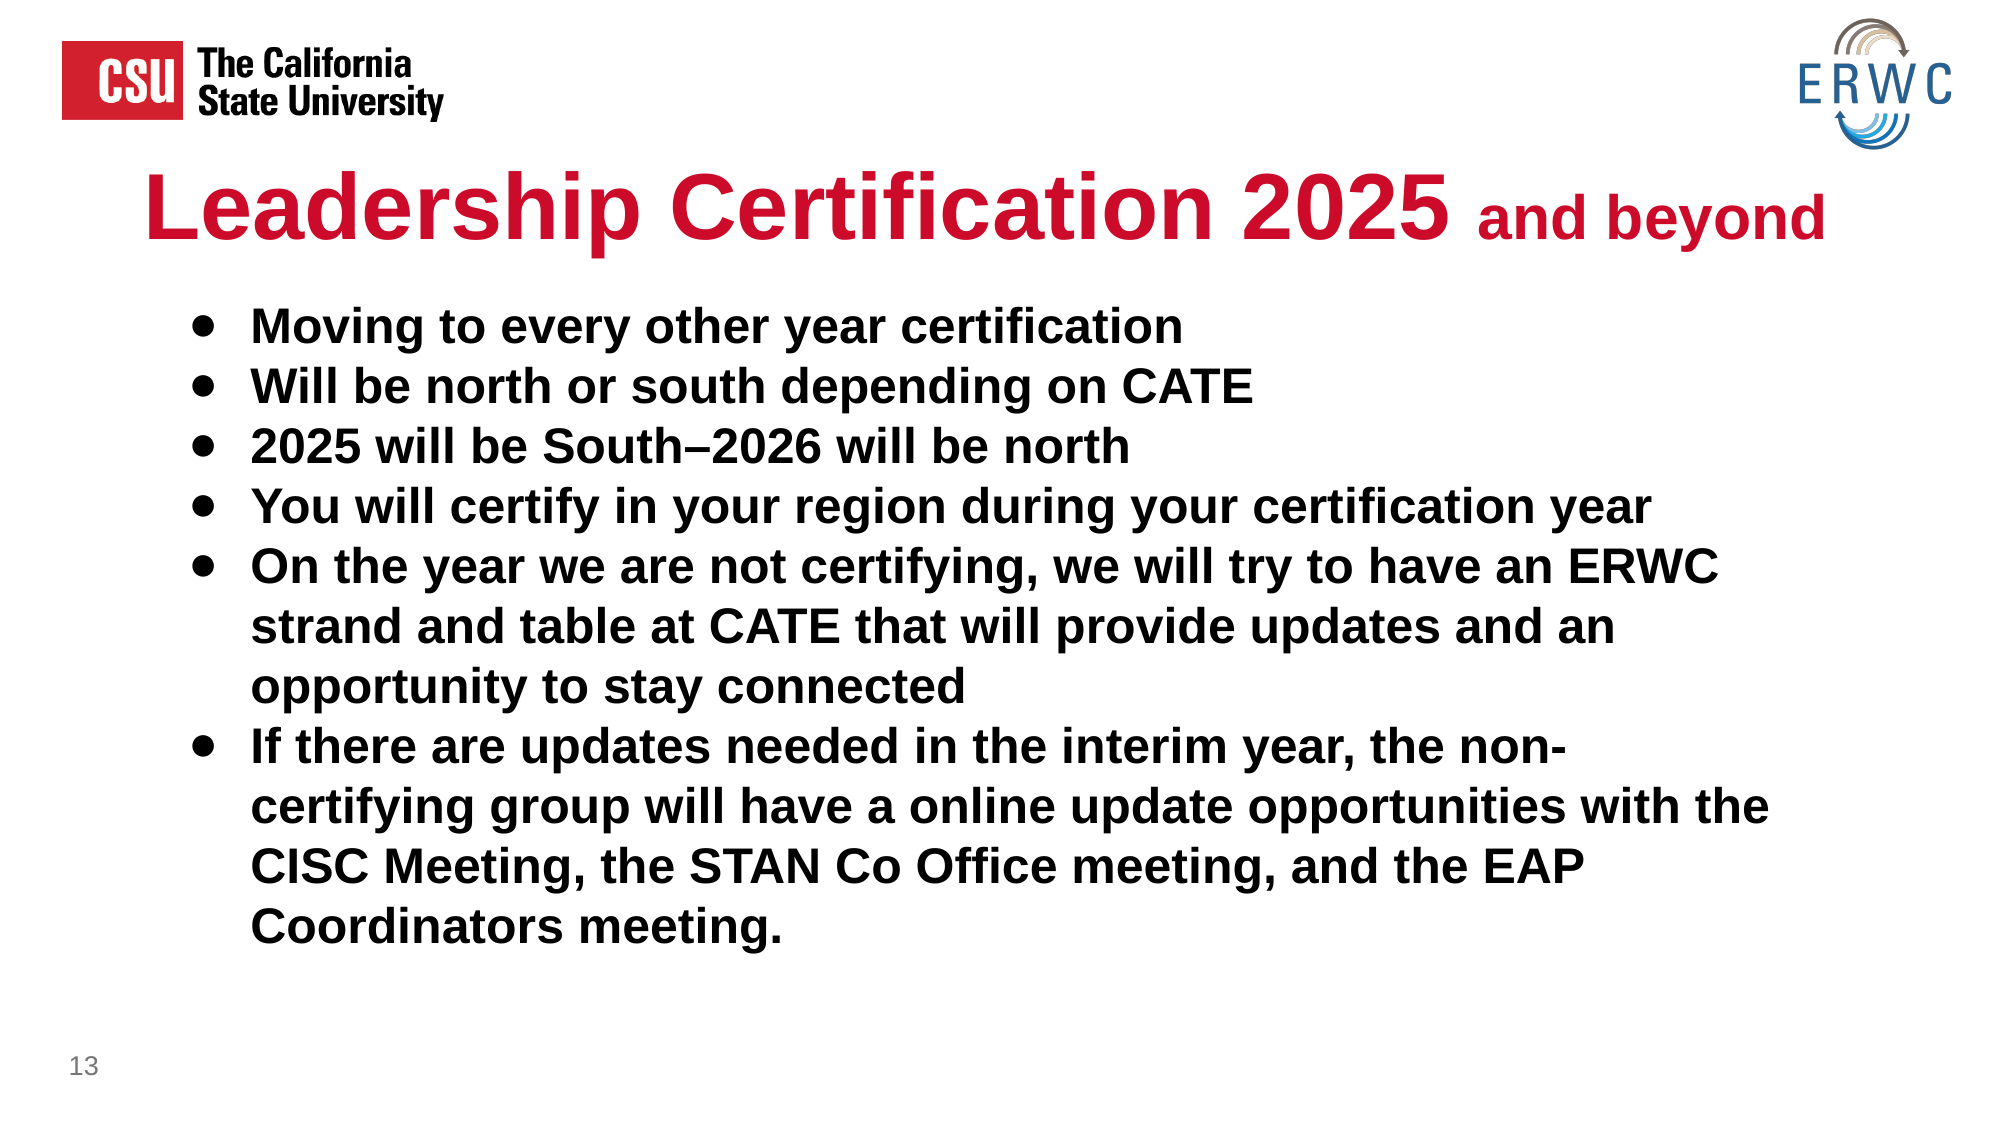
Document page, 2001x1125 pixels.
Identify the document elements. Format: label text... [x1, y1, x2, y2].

list Moving to every other year certification Will be north or south depending on CATE 2025 will be South–2026 will be north You will certify in your region during your certification year On the year we are not certifying, we will try to have an ERWC strand and table at CATE that will provide updates and an opportunity to stay connected If there are updates needed in the interim year, the non-certifying group will have a online update opportunities with the CISC Meeting, the STAN Co Office meeting, and the EAP Coordinators meeting. [175, 293, 1777, 993]
slide_number ‹#› [62, 1043, 108, 1087]
list Leadership Certification 2025 and beyond [143, 145, 1857, 273]
picture [1780, 0, 1971, 169]
picture [62, 41, 444, 122]
